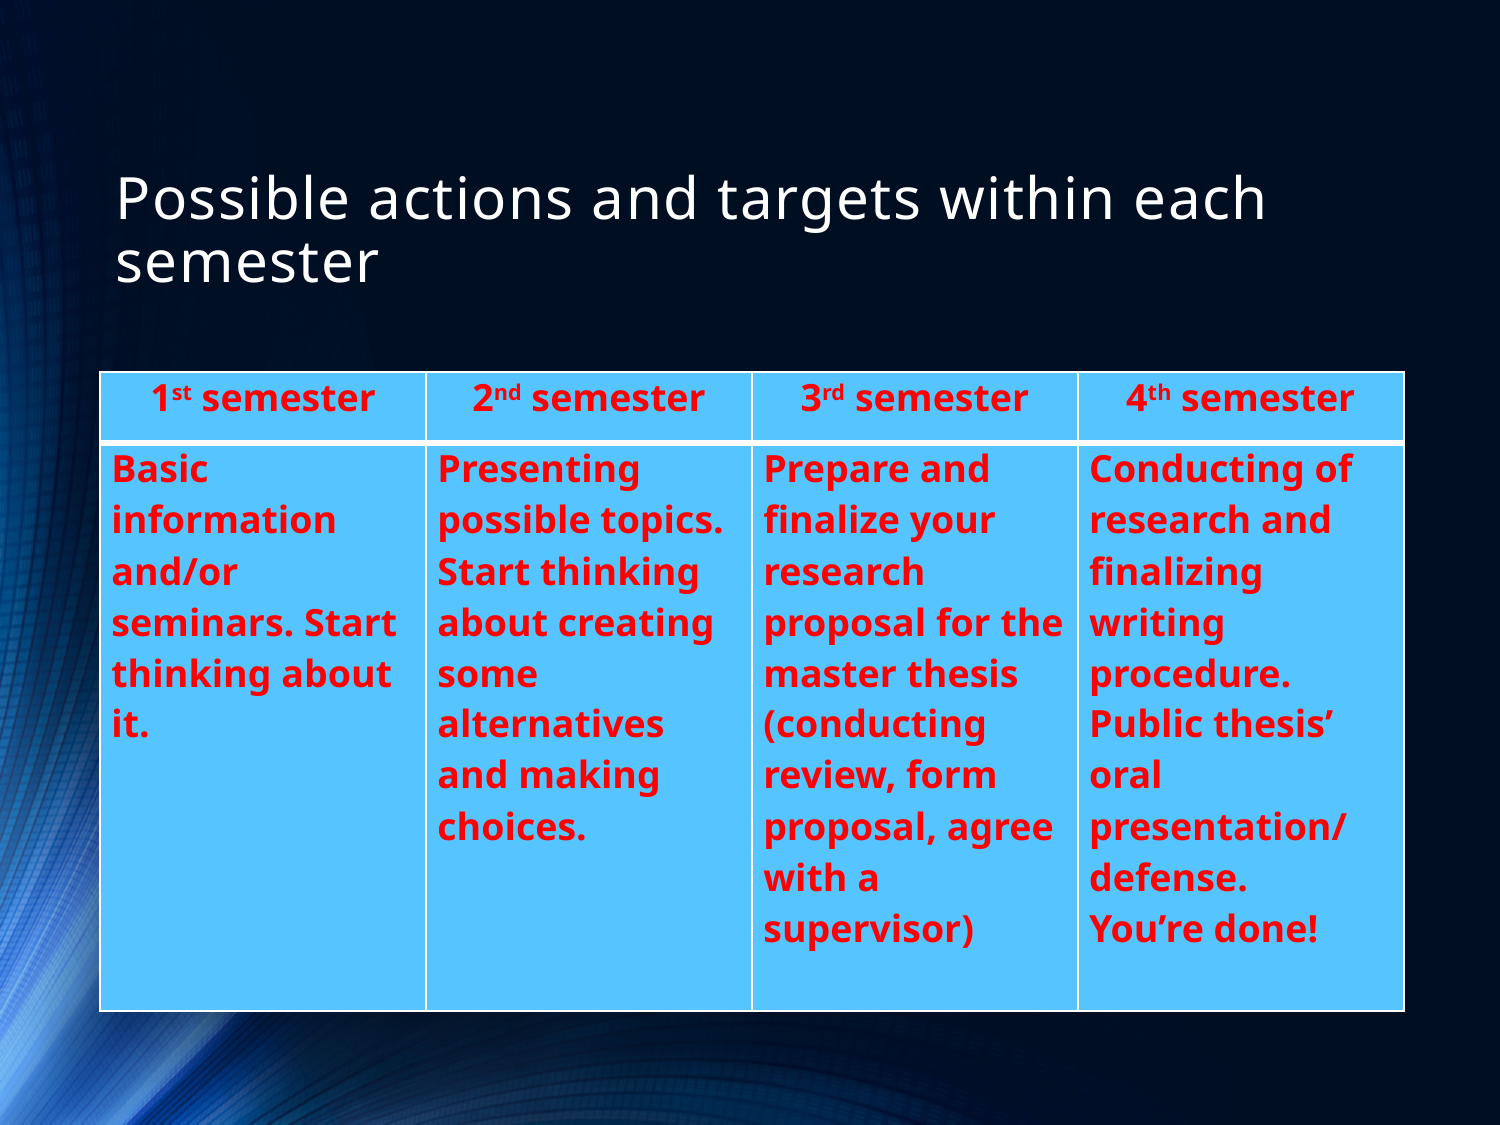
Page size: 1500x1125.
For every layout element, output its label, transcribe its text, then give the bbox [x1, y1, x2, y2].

table_cell Presenting possible topics. Start thinking about creating some alternatives and making choices. [427, 446, 751, 1010]
table_header 2nd semester [427, 373, 751, 440]
table_cell Conducting of research and finalizing writing procedure. Public thesis’ oral presentation/ defense. You’re done! [1079, 446, 1403, 1010]
title Possible actions and targets within each semester [100, 90, 1404, 303]
table_cell Prepare and finalize your research proposal for the master thesis (conducting review, form proposal, agree with a supervisor) [753, 446, 1077, 1010]
table_header 3rd semester [753, 373, 1077, 440]
table_cell Basic information and/or seminars. Start thinking about it. [101, 446, 425, 1010]
table_header 1st semester [101, 373, 425, 440]
picture [0, 0, 1500, 1125]
table_header 4th semester [1079, 373, 1403, 440]
